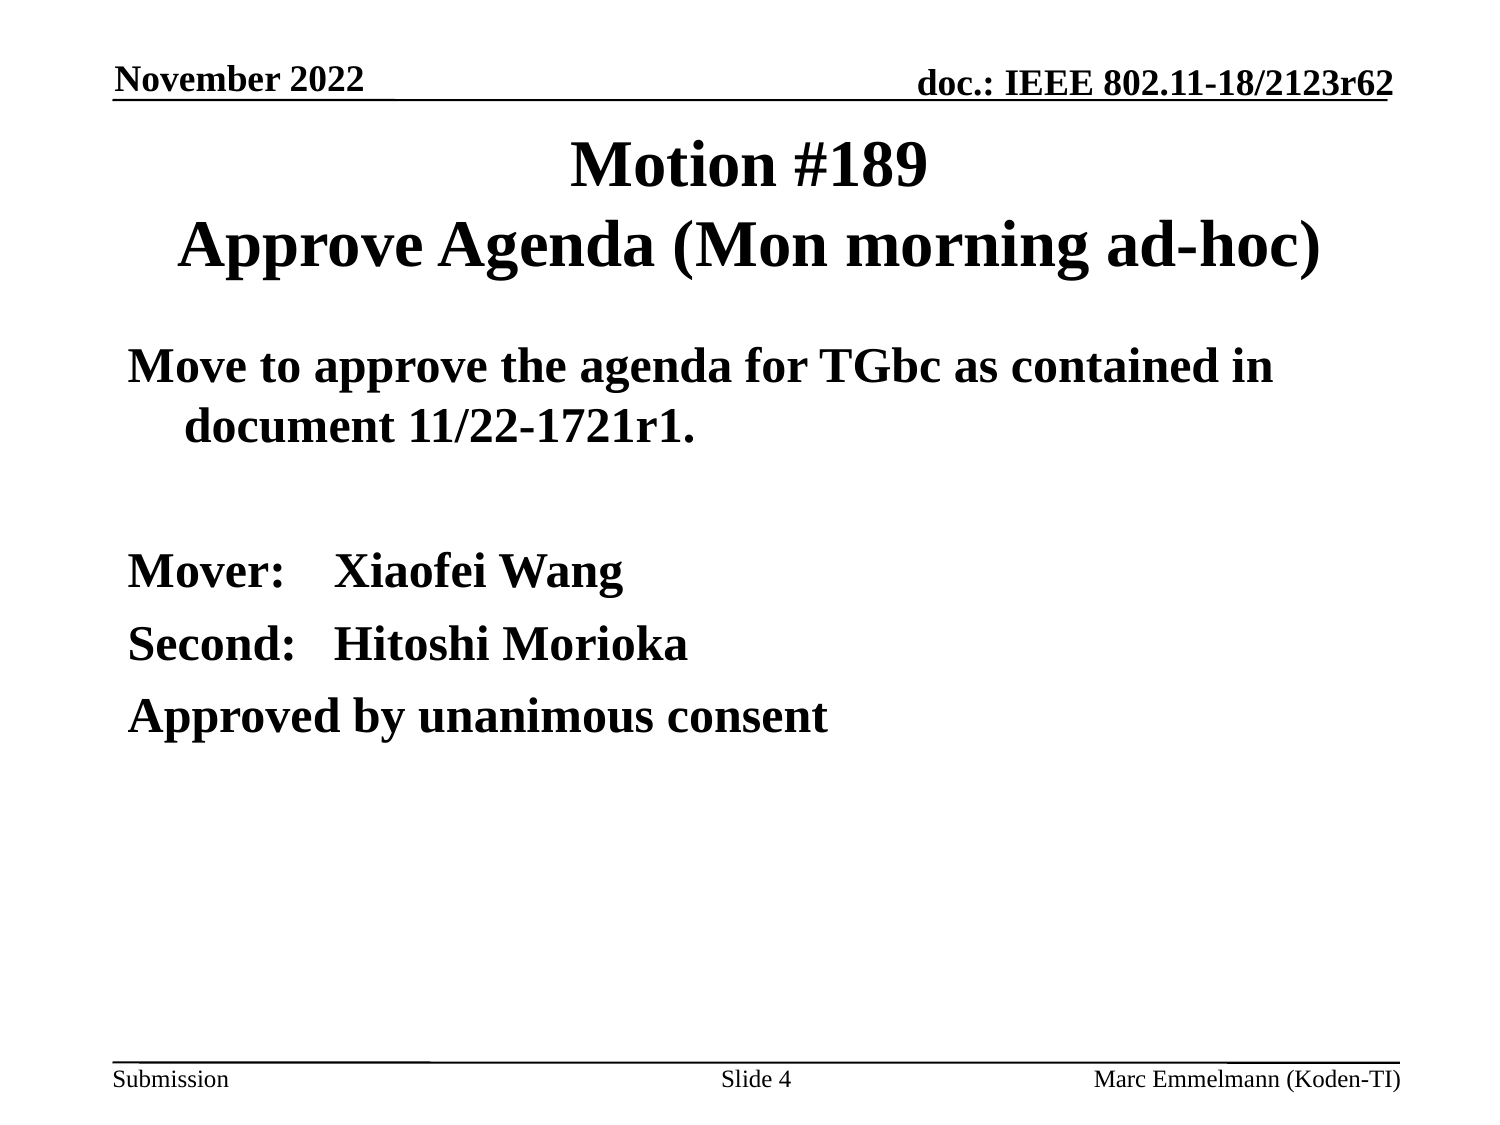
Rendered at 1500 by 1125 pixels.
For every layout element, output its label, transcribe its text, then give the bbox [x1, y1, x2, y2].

title Motion #189 Approve Agenda (Mon morning ad-hoc) [112, 112, 1388, 288]
footer Marc Emmelmann (Koden-TI) [878, 1061, 1402, 1093]
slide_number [114, 54, 423, 100]
slide_number Slide 4 [712, 1061, 800, 1123]
list Move to approve the agenda for TGbc as contained in document 11/22-1721r1. Mover: Xiaofei Wang Second: Hitoshi Morioka Approved by unanimous consent [112, 324, 1388, 1000]
